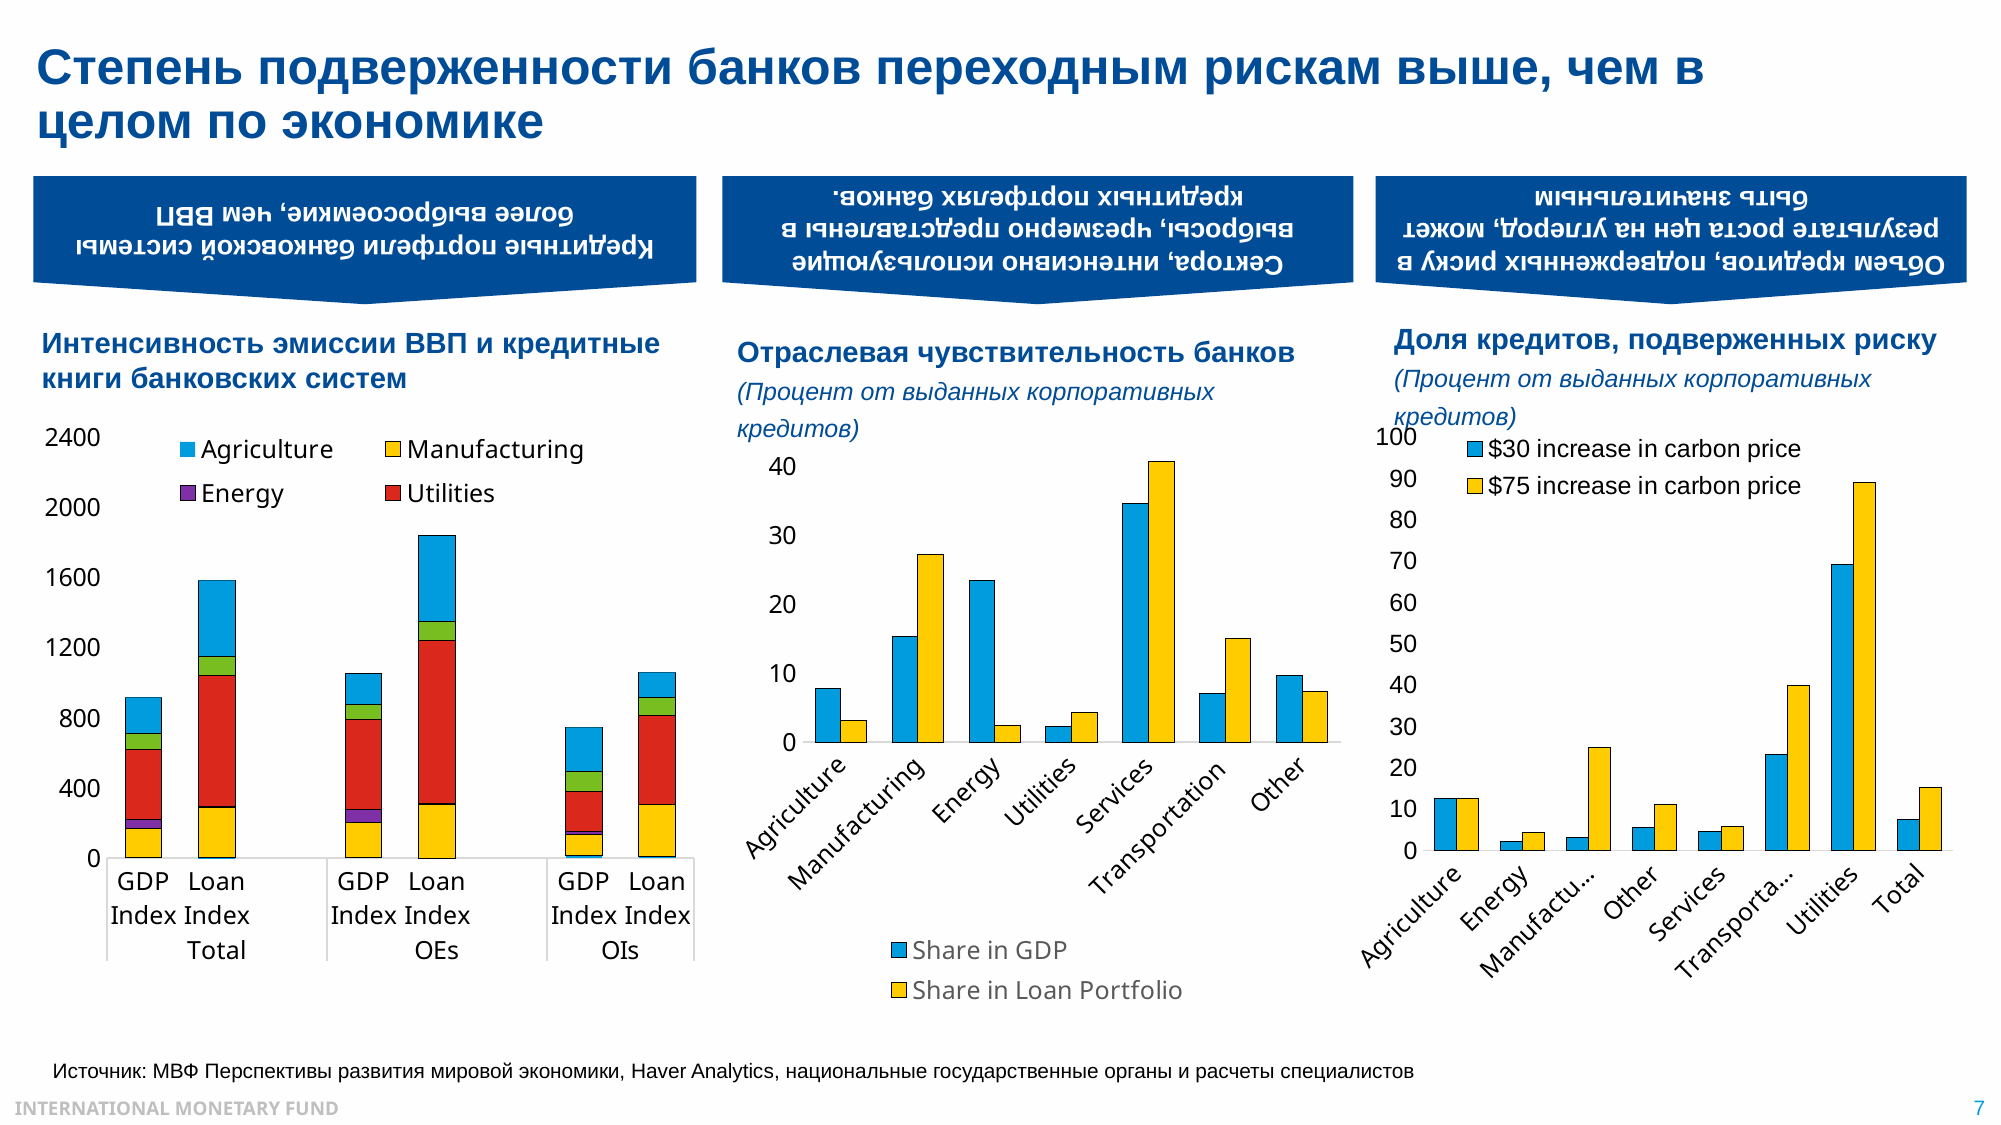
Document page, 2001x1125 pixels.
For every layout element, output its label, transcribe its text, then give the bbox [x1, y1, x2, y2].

text_box Интенсивность эмиссии ВВП и кредитные книги банковских систем [26, 317, 697, 402]
text_box Сектора, интенсивно использующие выбросы, чрезмерно представлены в кредитных портфелях банков. [722, 176, 1354, 305]
text_box Объем кредитов, подверженных риску в результате роста цен на углерод, может быть значительным [1375, 176, 1967, 305]
text_box Доля кредитов, подверженных риску (Процент от выданных корпоративных кредитов) [1379, 304, 1967, 405]
text_box Отраслевая чувствительность банков (Процент от выданных корпоративных кредитов) [722, 317, 1354, 417]
text_box Источник: МВФ Перспективы развития мировой экономики, Haver Analytics, национальные государственные органы и расчеты специалистов [45, 1051, 1415, 1083]
title Степень подверженности банков переходным рискам выше, чем в целом по экономике [36, 15, 1852, 176]
chart [26, 419, 697, 1014]
text_box Кредитные портфели банковской системы более выбросоемкие, чем ВВП [33, 176, 697, 305]
chart [721, 406, 1969, 1014]
